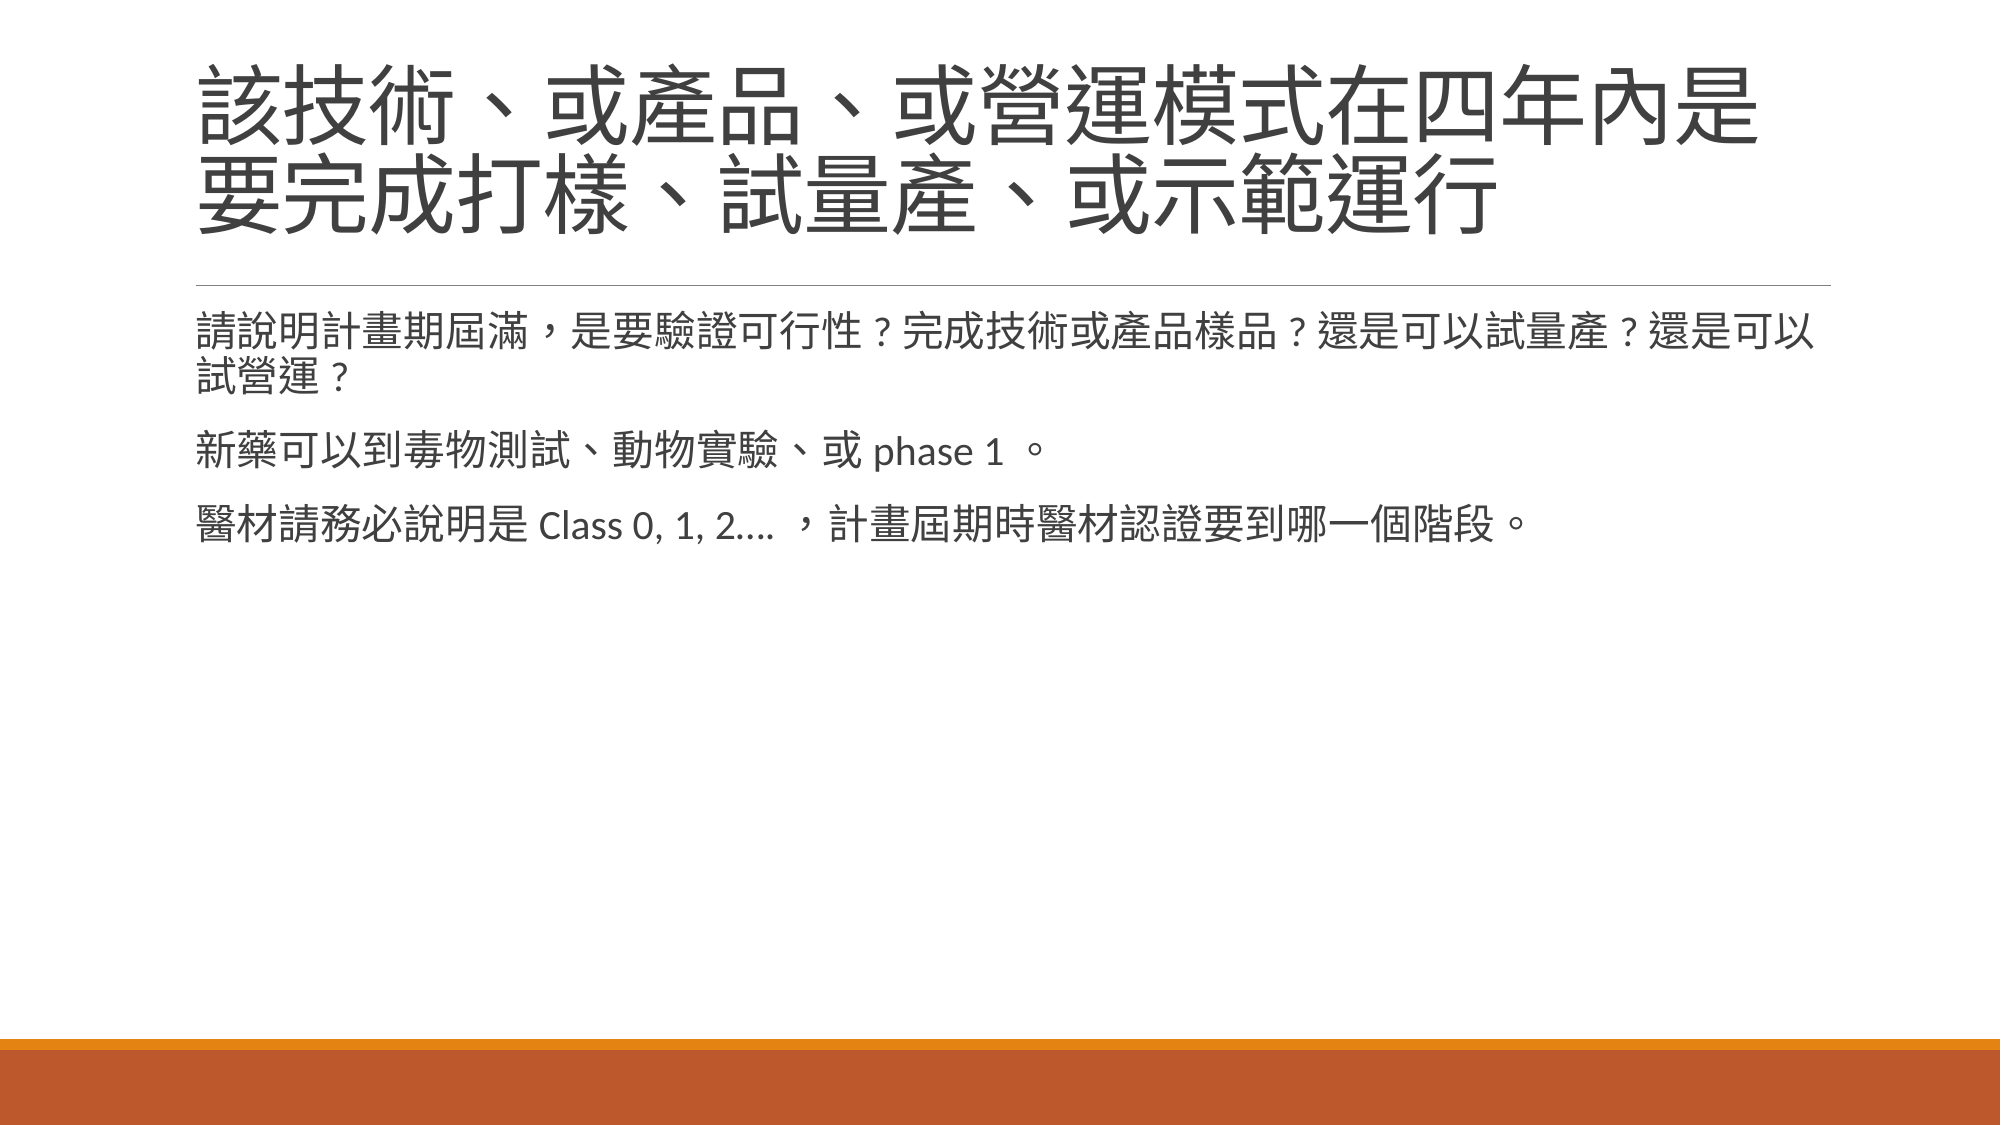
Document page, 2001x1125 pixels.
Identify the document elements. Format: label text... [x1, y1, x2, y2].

title 該技術、或產品、或營運模式在四年內是要完成打樣、試量產、或示範運行 [180, 0, 1830, 254]
list 請說明計畫期屆滿，是要驗證可行性?完成技術或產品樣品?還是可以試量產?還是可以試營運? 新藥可以到毒物測試、動物實驗、或phase 1。 醫材請務必說明是Class 0, 1, 2….，計畫屆期時醫材認證要到哪一個階段。 [180, 302, 1830, 963]
